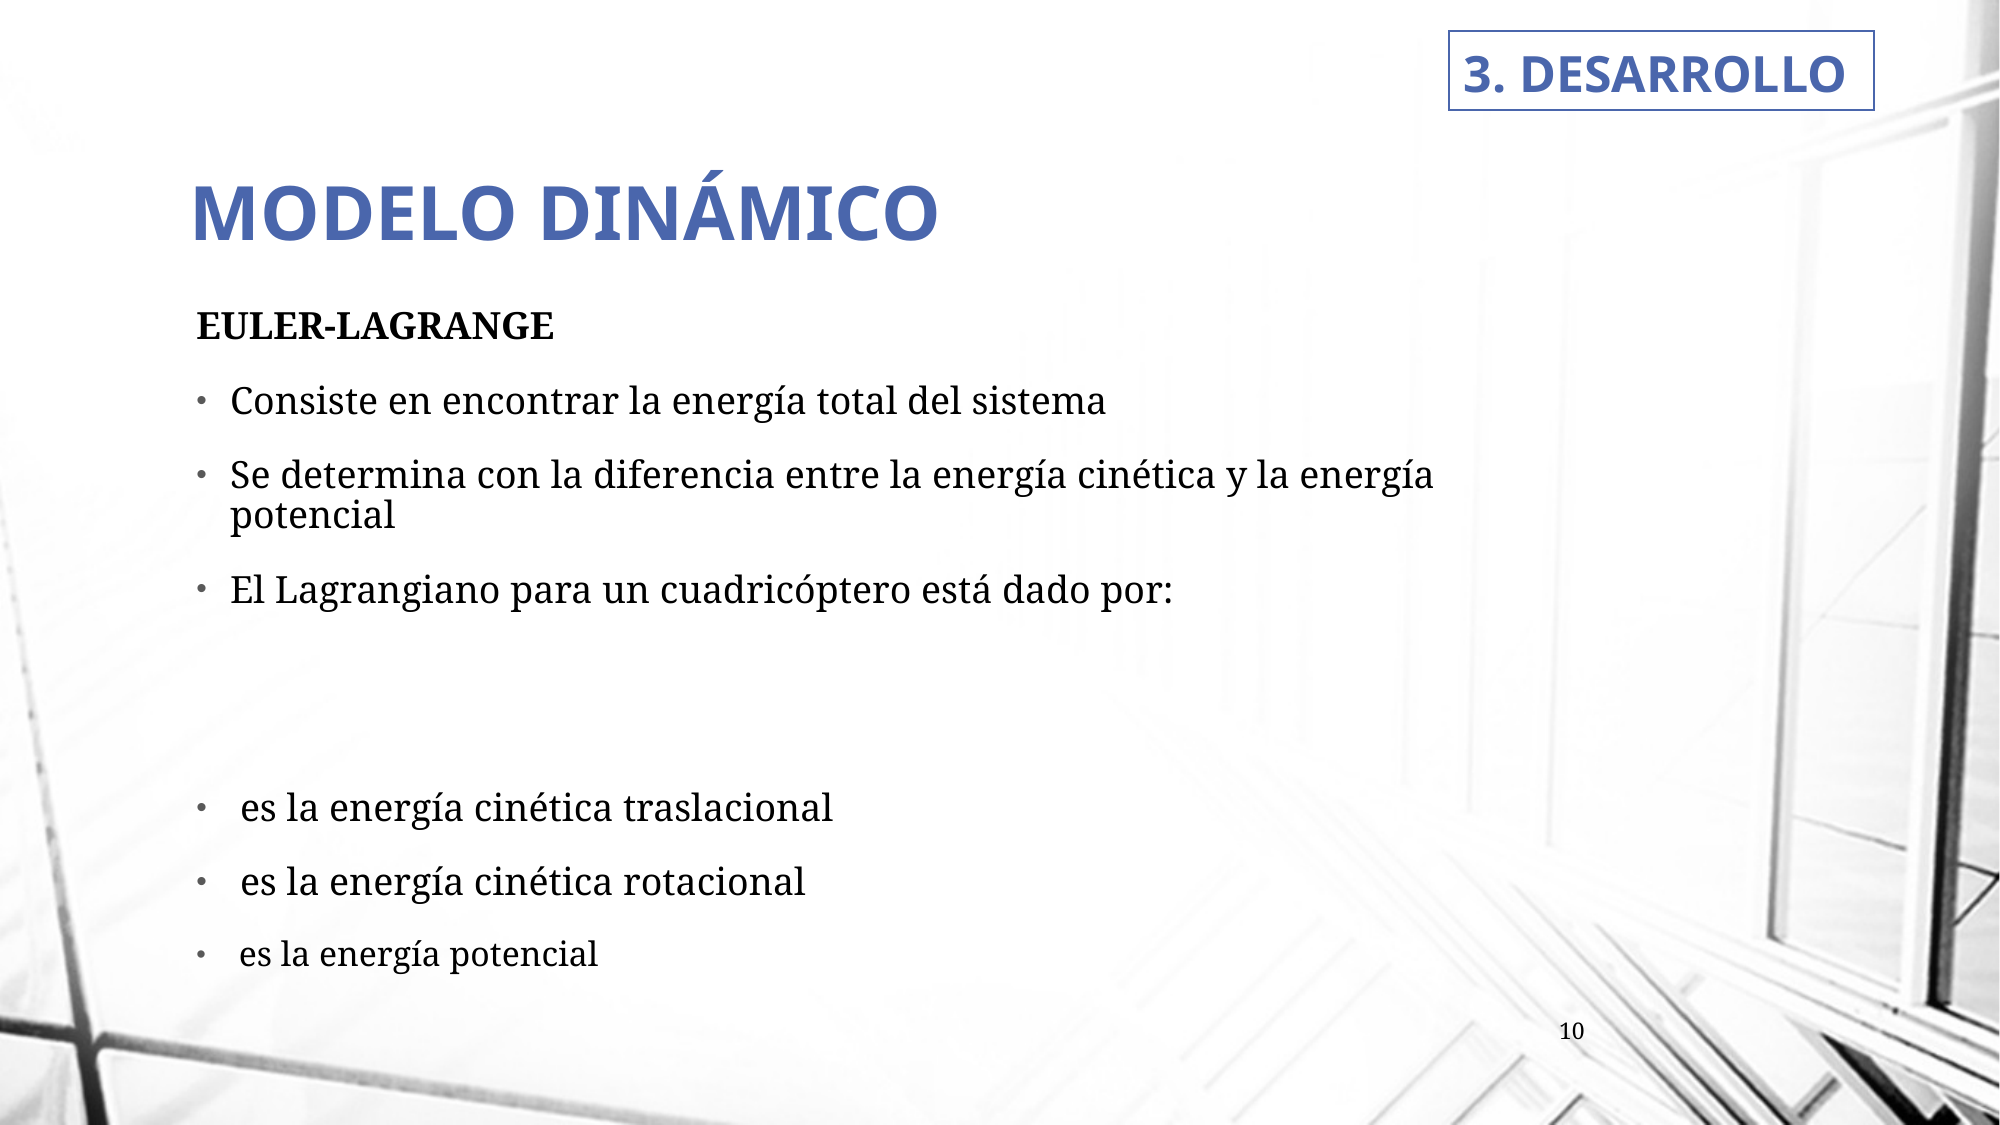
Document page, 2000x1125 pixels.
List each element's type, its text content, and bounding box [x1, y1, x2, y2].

slide_number 10 [1399, 1009, 1600, 1055]
text_box 3. DESARROLLO [1448, 30, 1875, 111]
picture [0, 0, 2000, 1125]
title MODELO DINÁMICO [174, 87, 977, 263]
